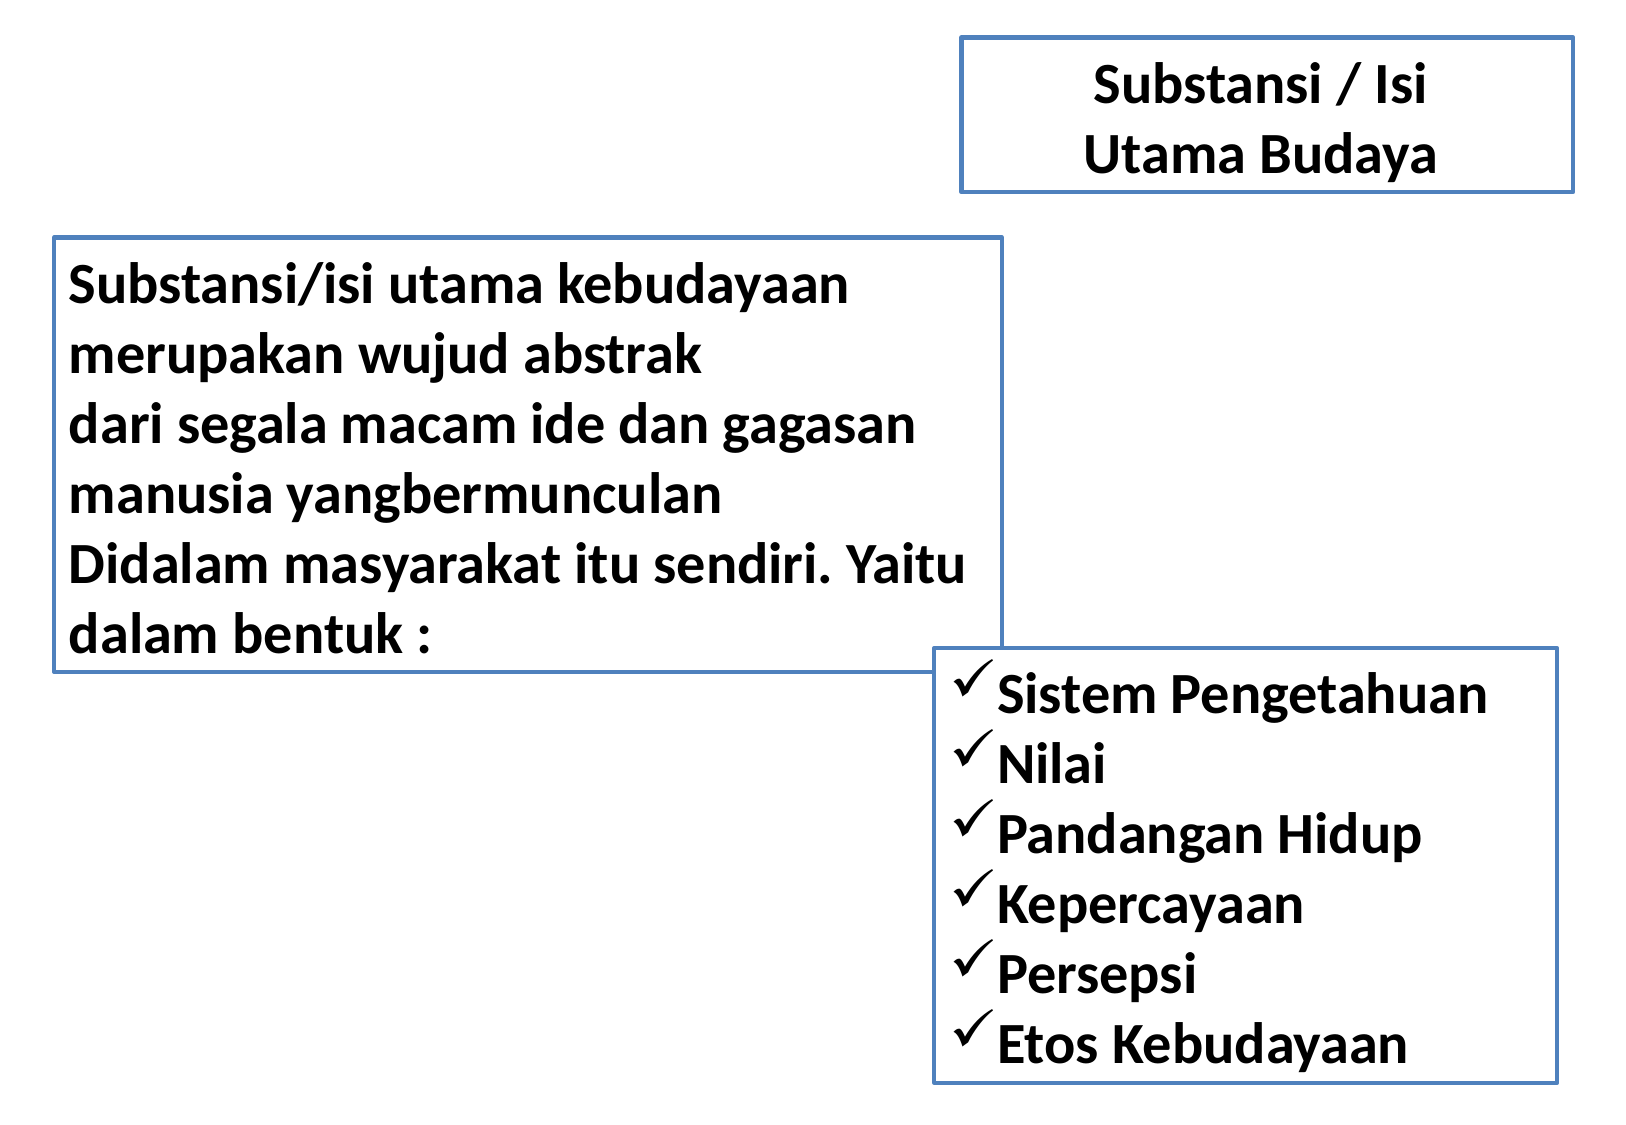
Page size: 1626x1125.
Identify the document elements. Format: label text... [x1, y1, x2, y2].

text_box Substansi/isi utama kebudayaan merupakan wujud abstrak dari segala macam ide dan gagasan manusia yangbermunculan Didalam masyarakat itu sendiri. Yaitu dalam bentuk : [52, 235, 1004, 674]
text_box Sistem Pengetahuan Nilai Pandangan Hidup Kepercayaan Persepsi Etos Kebudayaan [932, 646, 1559, 1085]
text_box Substansi / Isi Utama Budaya [959, 35, 1575, 194]
